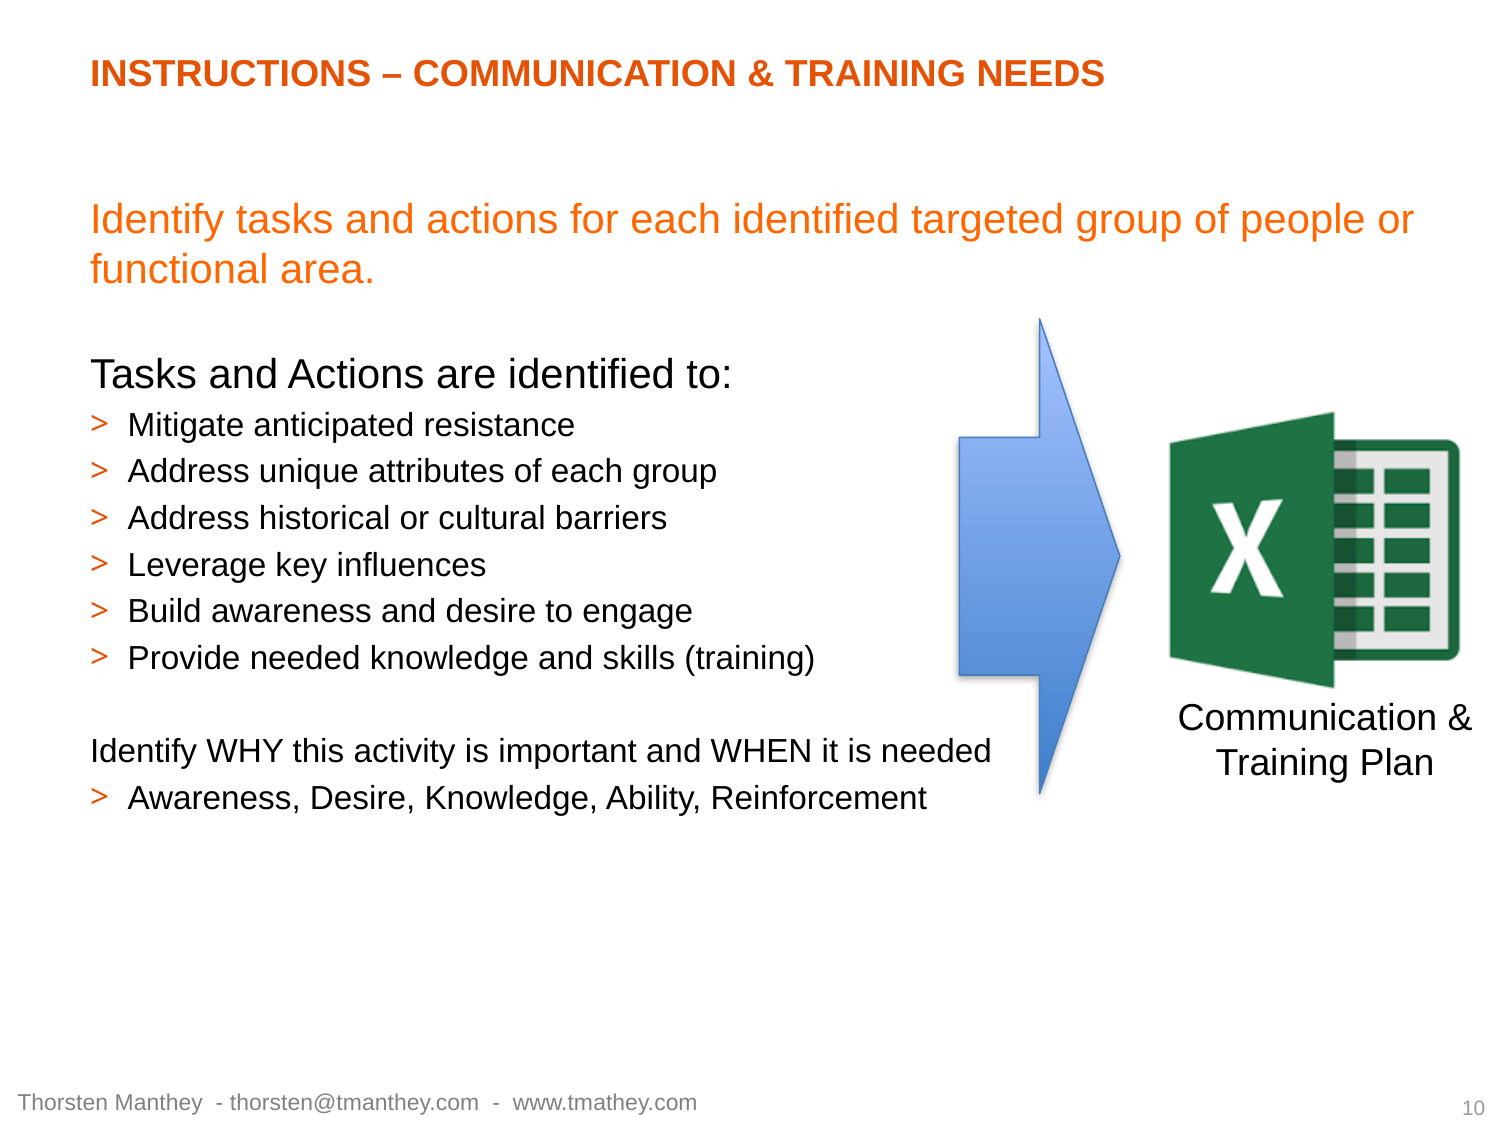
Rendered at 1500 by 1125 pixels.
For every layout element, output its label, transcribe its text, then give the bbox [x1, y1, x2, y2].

picture [1155, 391, 1475, 711]
text_box [958, 318, 1121, 795]
list Identify tasks and actions for each identified targeted group of people or functional area. Tasks and Actions are identified to: Mitigate anticipated resistance Address unique attributes of each group Address historical or cultural barriers Leverage key influences Build awareness and desire to engage Provide needed knowledge and skills (training) Identify WHY this activity is important and WHEN it is needed Awareness, Desire, Knowledge, Ability, Reinforcement [74, 183, 1463, 904]
text_box Thorsten Manthey - thorsten@tmanthey.com - www.tmathey.com [2, 1080, 714, 1123]
slide_number 10 [1149, 1087, 1500, 1123]
title Instructions – Communication & Training needs [75, 45, 1426, 153]
text_box Communication & Training Plan [1150, 685, 1500, 791]
